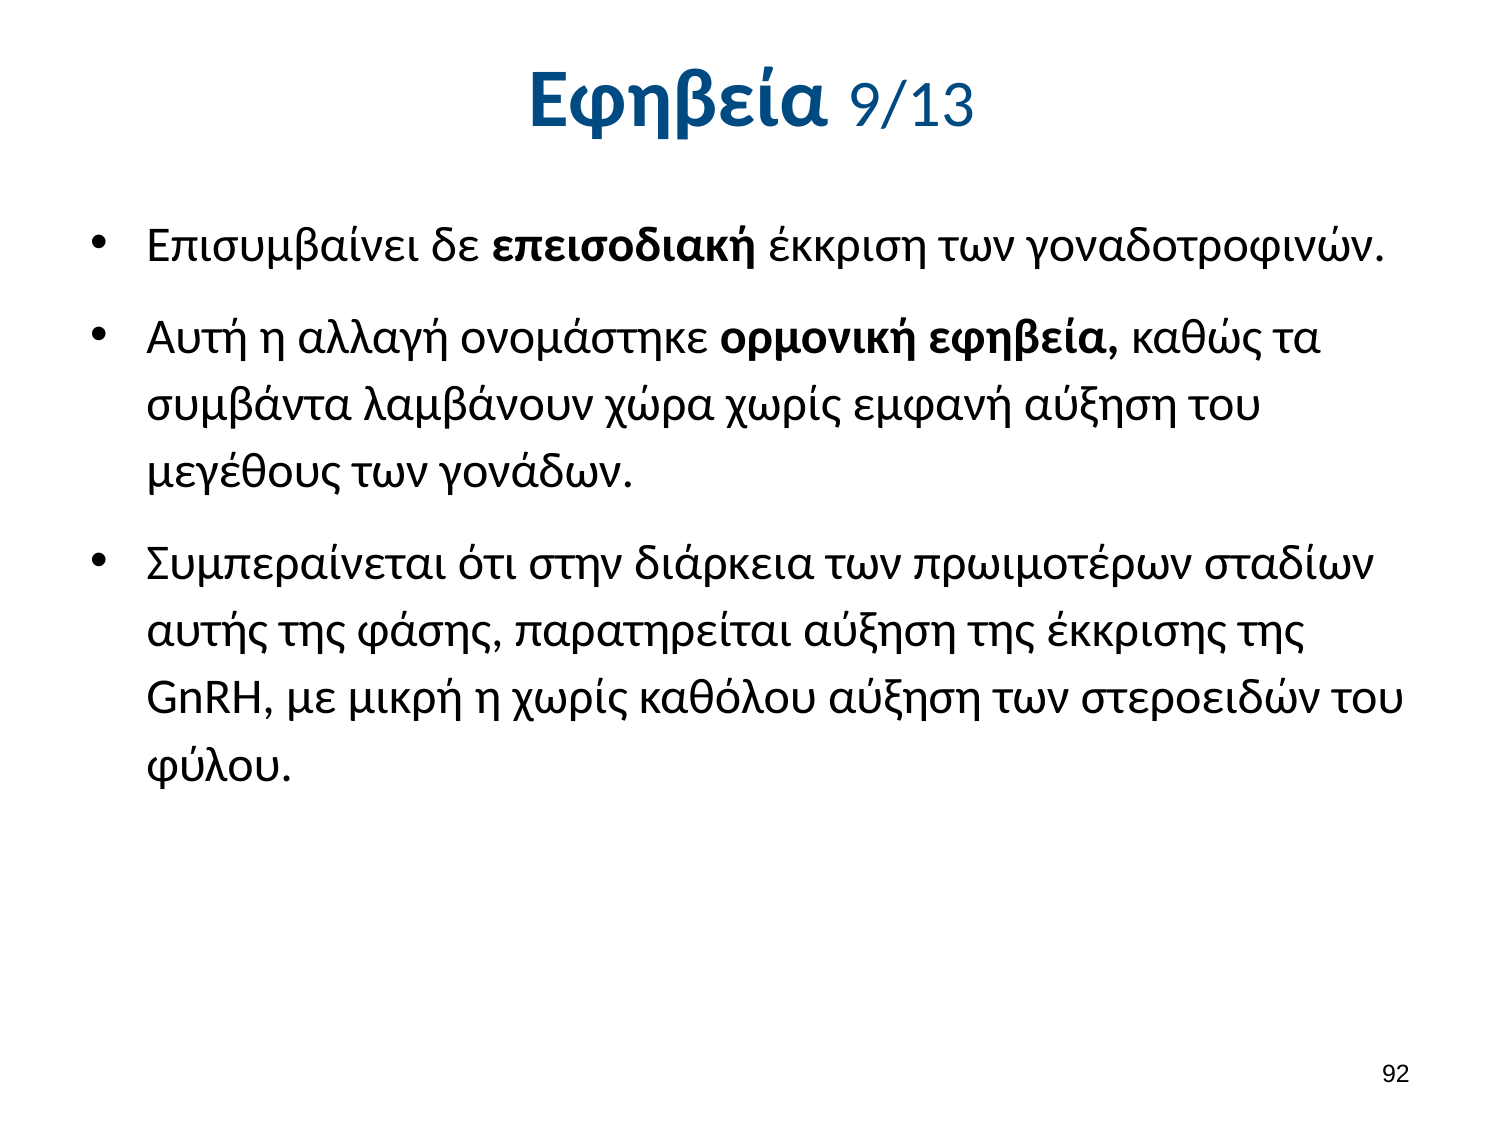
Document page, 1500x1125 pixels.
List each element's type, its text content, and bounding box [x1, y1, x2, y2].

title Εφηβεία 9/13 [76, 19, 1427, 169]
list Επισυμβαίνει δε επεισοδιακή έκκριση των γοναδοτροφινών. Αυτή η αλλαγή ονομάστηκε ορμονική εφηβεία, καθώς τα συμβάντα λαμβάνουν χώρα χωρίς εμφανή αύξηση του μεγέθους των γονάδων. Συμπεραίνεται ότι στην διάρκεια των πρωιμοτέρων σταδίων αυτής της φάσης, παρατηρείται αύξηση της έκκρισης της GnRH, με μικρή η χωρίς καθόλου αύξηση των στεροειδών του φύλου. [75, 196, 1425, 1024]
slide_number 91 [1074, 1042, 1425, 1103]
